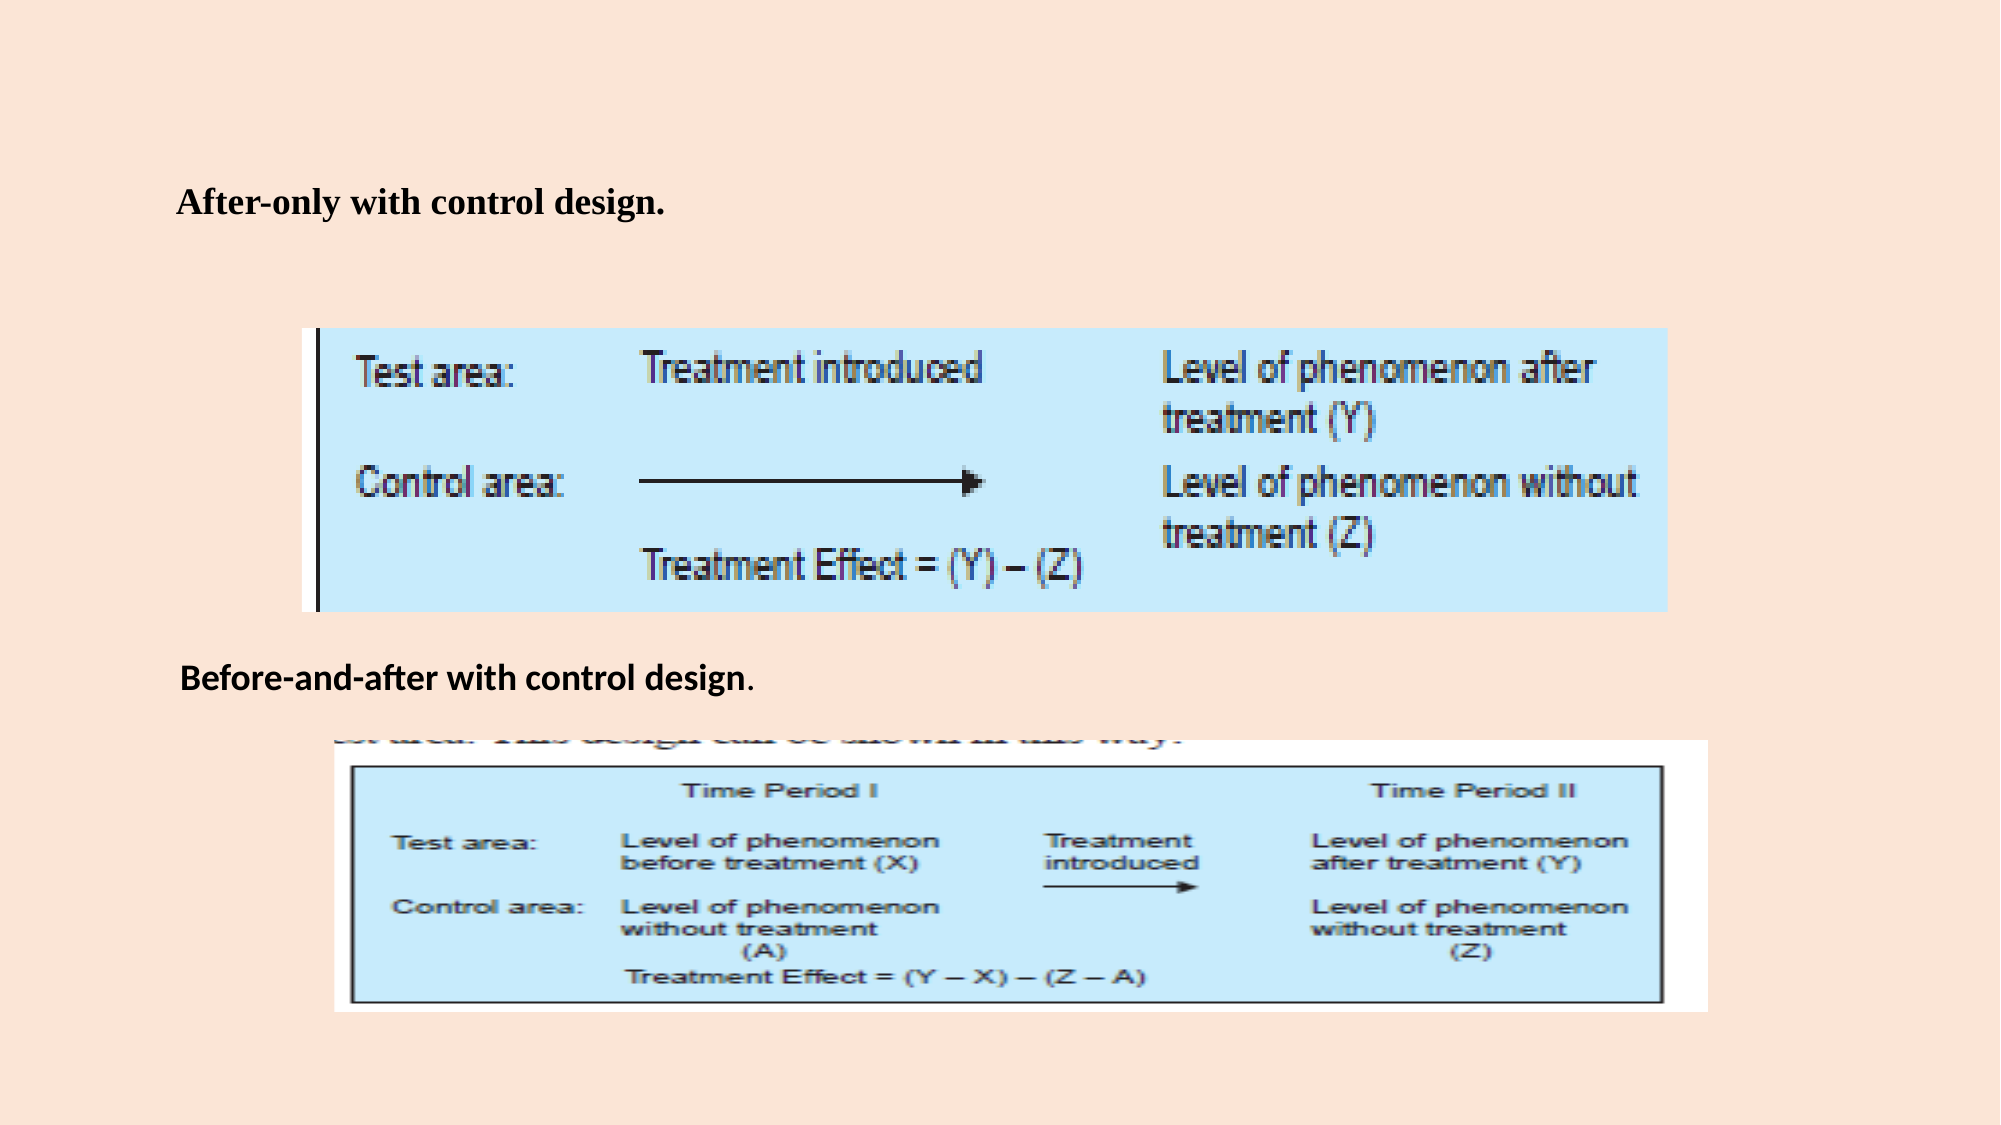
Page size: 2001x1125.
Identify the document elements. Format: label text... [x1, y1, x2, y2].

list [301, 328, 1668, 612]
text_box After-only with control design. [161, 169, 1022, 230]
picture [334, 740, 1708, 1012]
text_box Before-and-after with control design. [165, 645, 771, 706]
